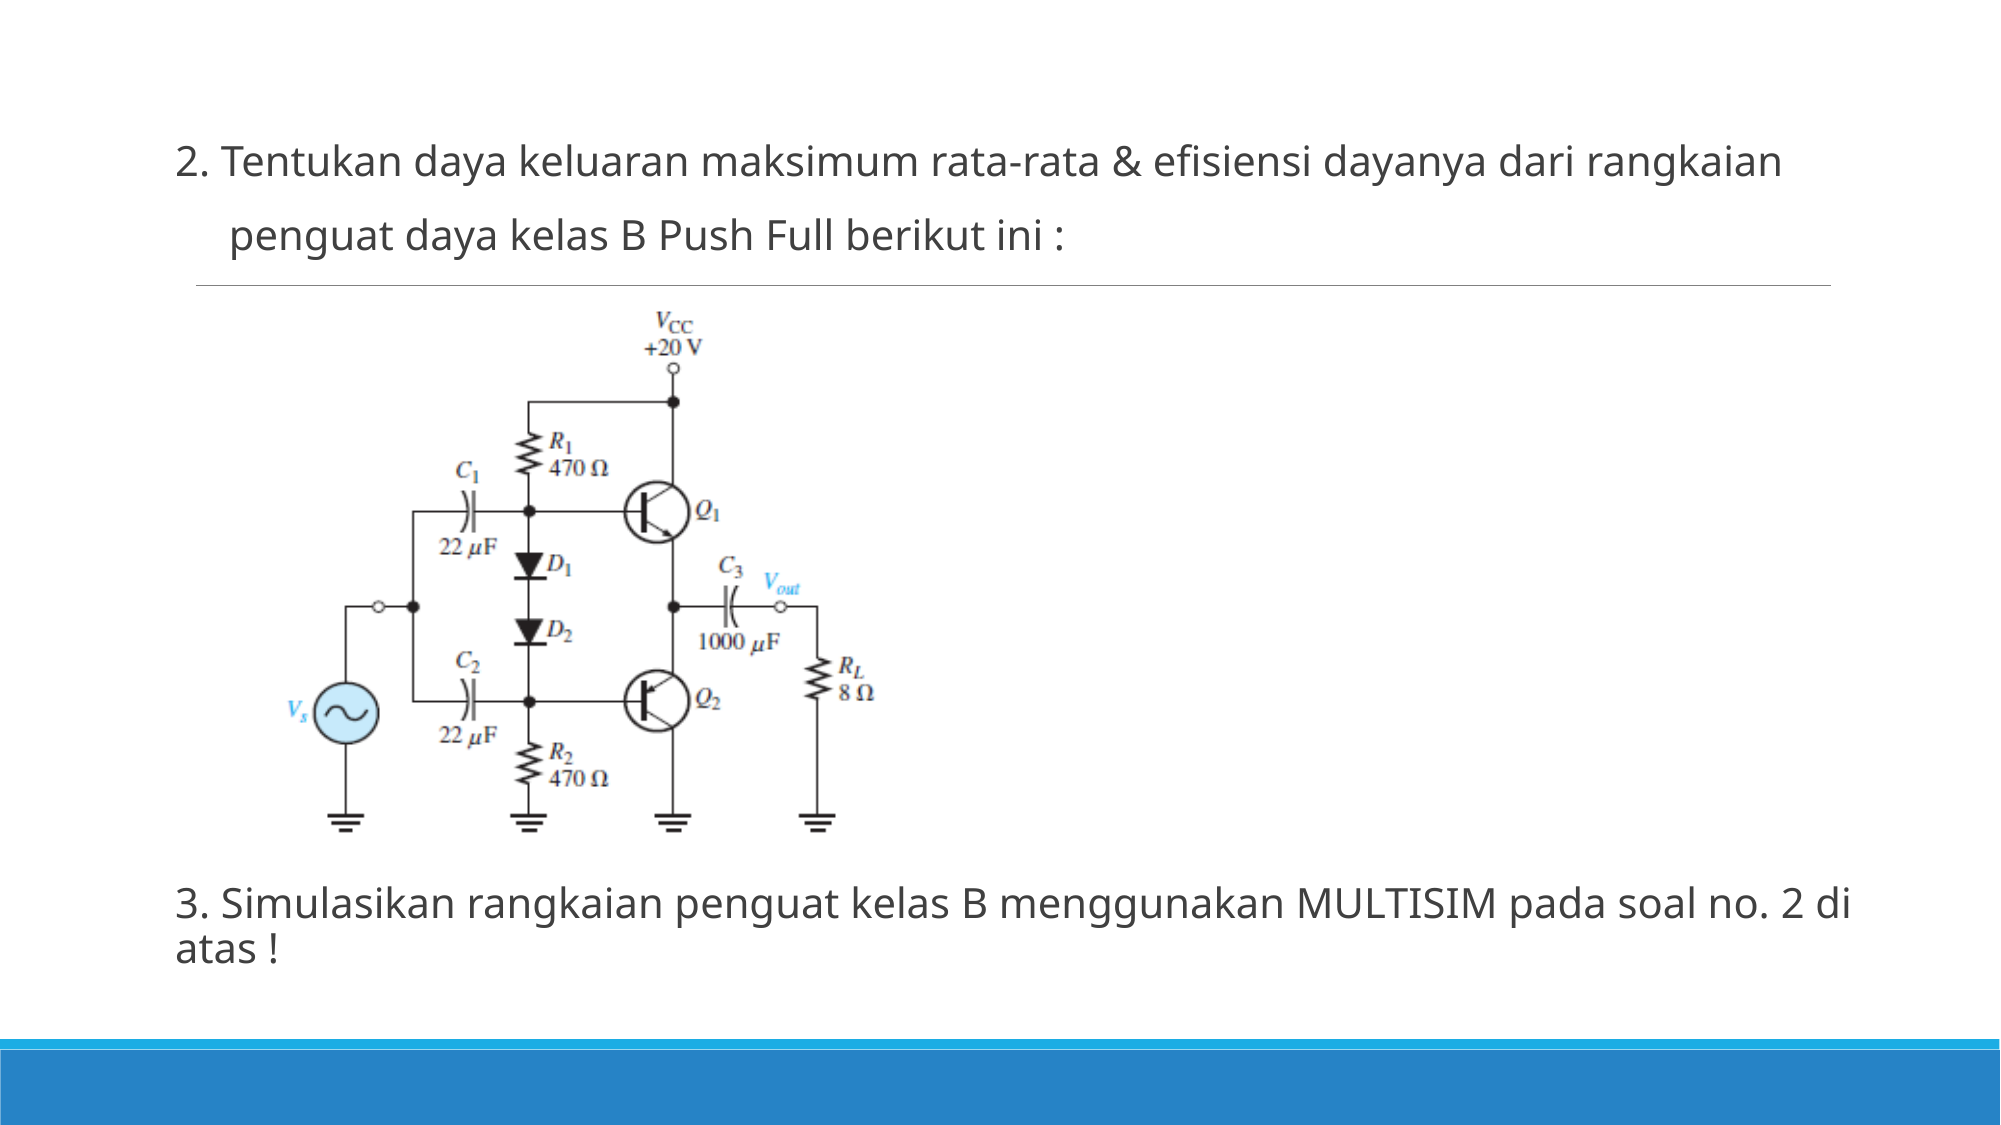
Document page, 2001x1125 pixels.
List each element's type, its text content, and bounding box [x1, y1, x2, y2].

picture [275, 301, 883, 848]
list 2. Tentukan daya keluaran maksimum rata-rata & efisiensi dayanya dari rangkaian penguat daya kelas B Push Full berikut ini : 3. Simulasikan rangkaian penguat kelas B menggunakan MULTISIM pada soal no. 2 di atas ! [160, 133, 1921, 1096]
